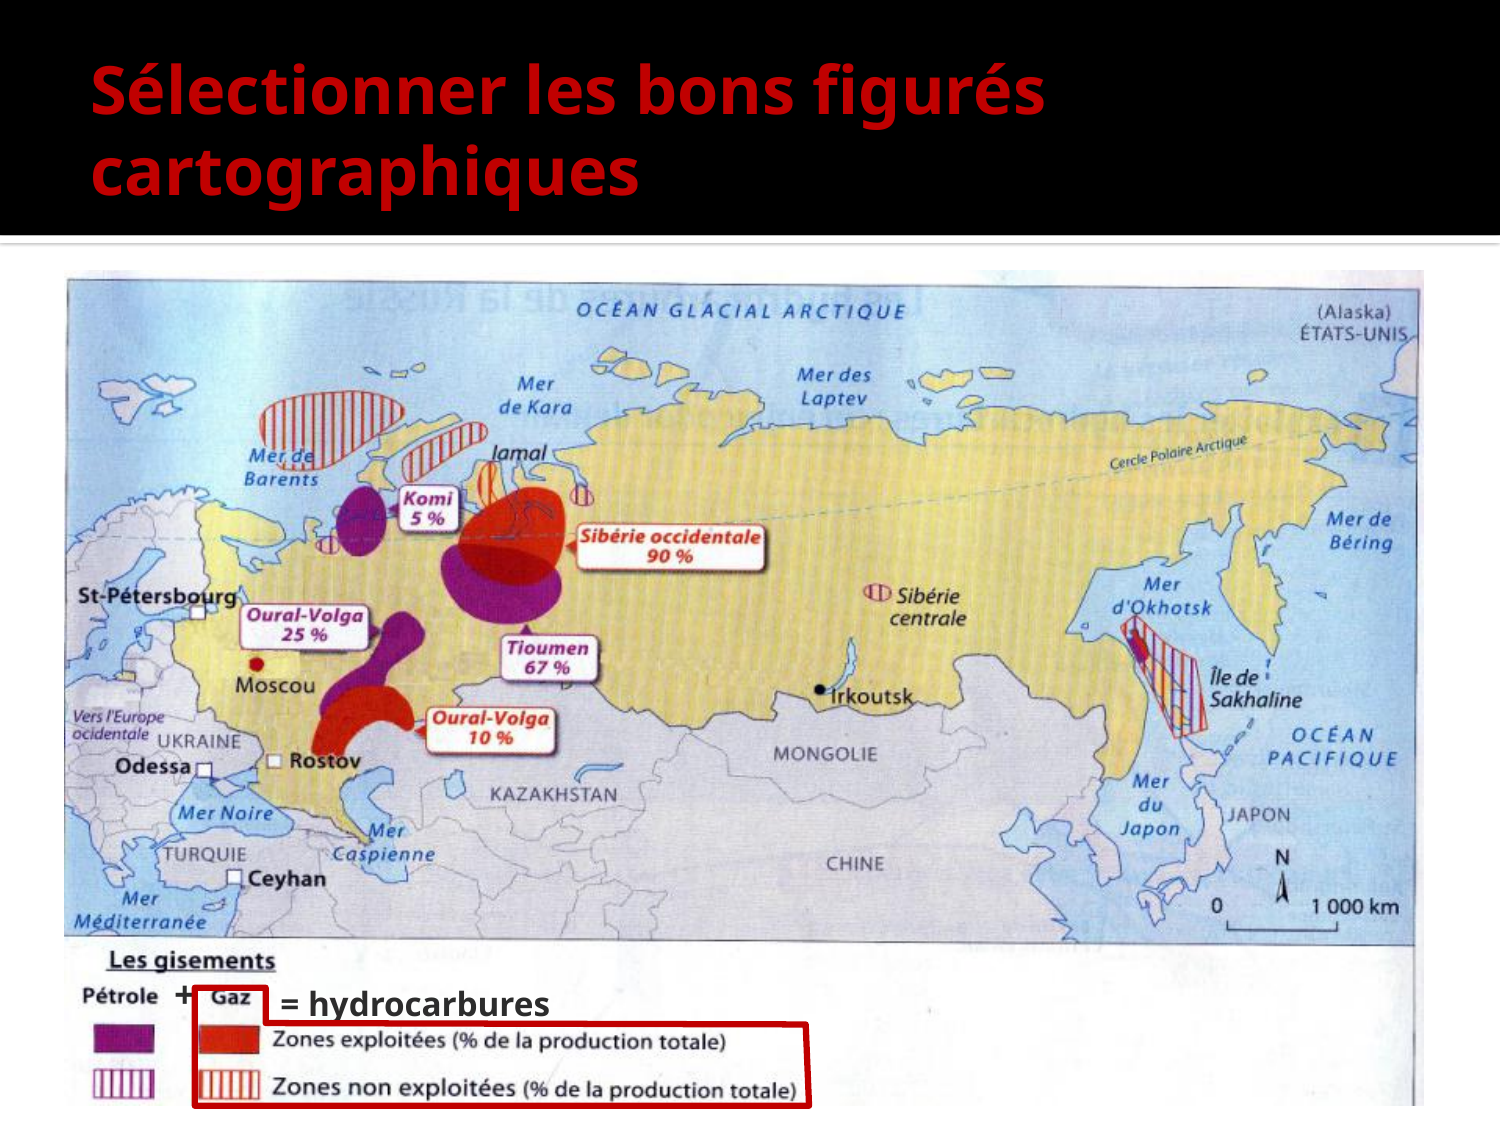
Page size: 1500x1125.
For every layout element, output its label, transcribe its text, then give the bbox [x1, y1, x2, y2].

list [64, 270, 1424, 1106]
title Sélectionner les bons figurés cartographiques [75, 25, 1425, 231]
